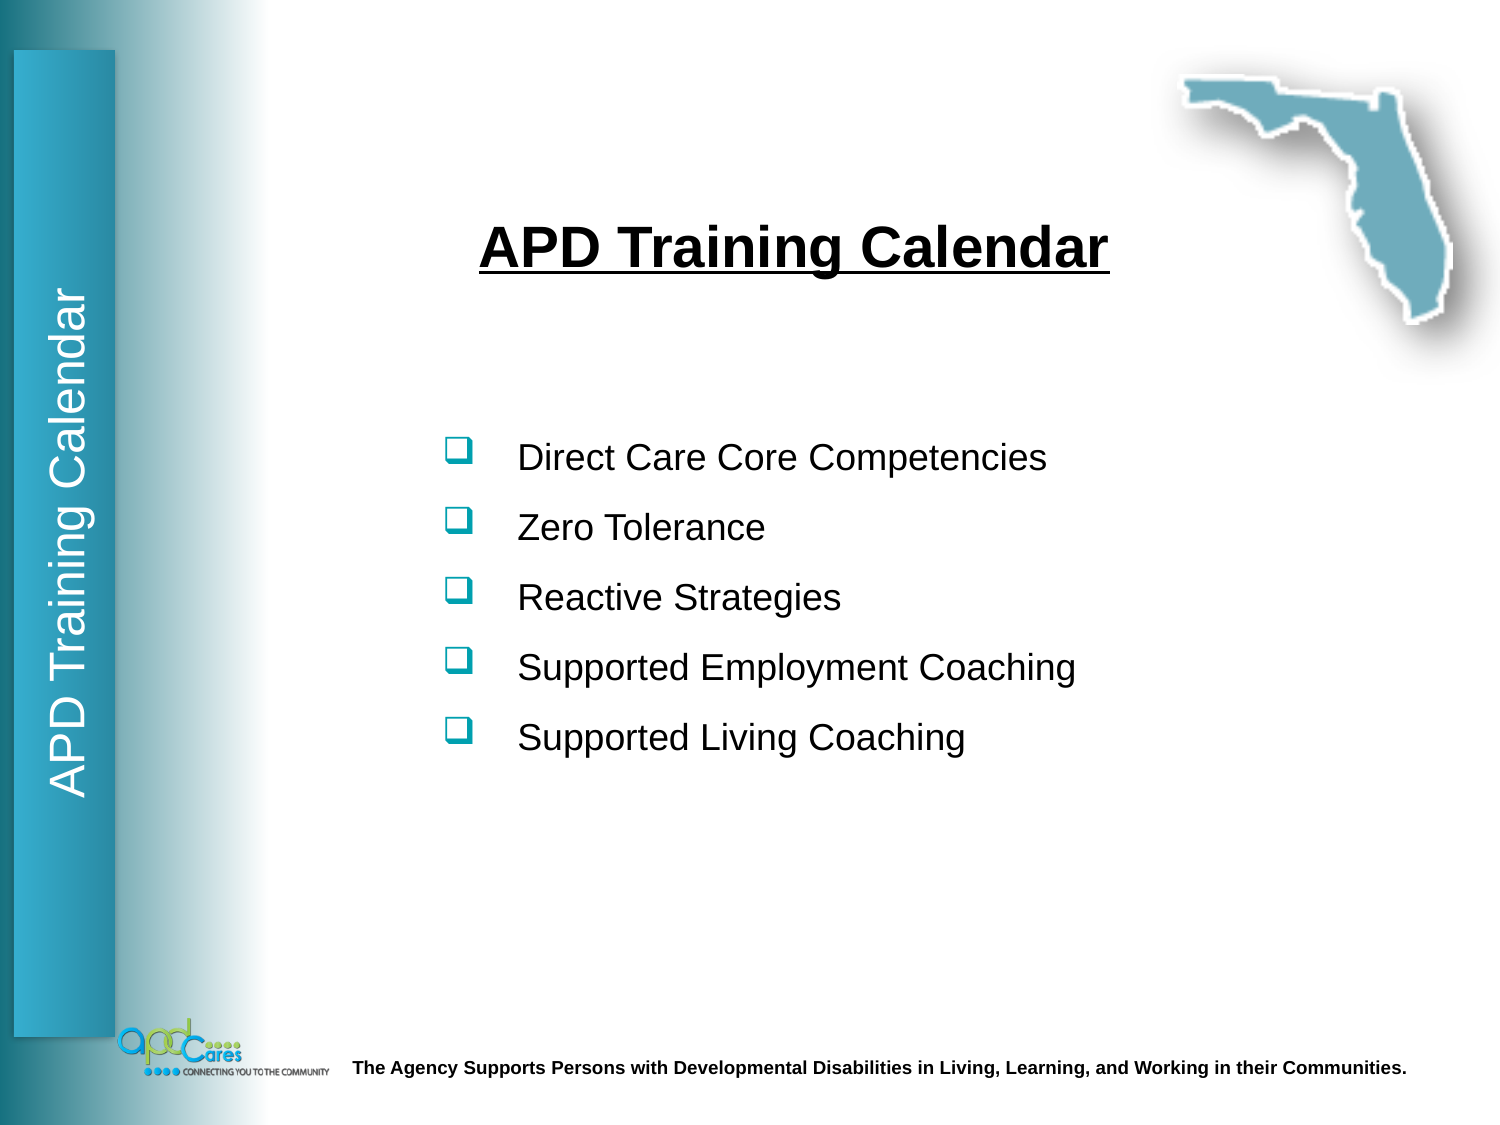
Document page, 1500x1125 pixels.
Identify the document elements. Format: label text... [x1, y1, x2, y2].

picture [1177, 74, 1453, 326]
title APD Training Calendar [13, 49, 116, 1037]
text_box APD Training Calendar Direct Care Core Competencies Zero Tolerance Reactive Strategies Supported Employment Coaching Supported Living Coaching [164, 193, 1500, 848]
picture [112, 1018, 338, 1078]
